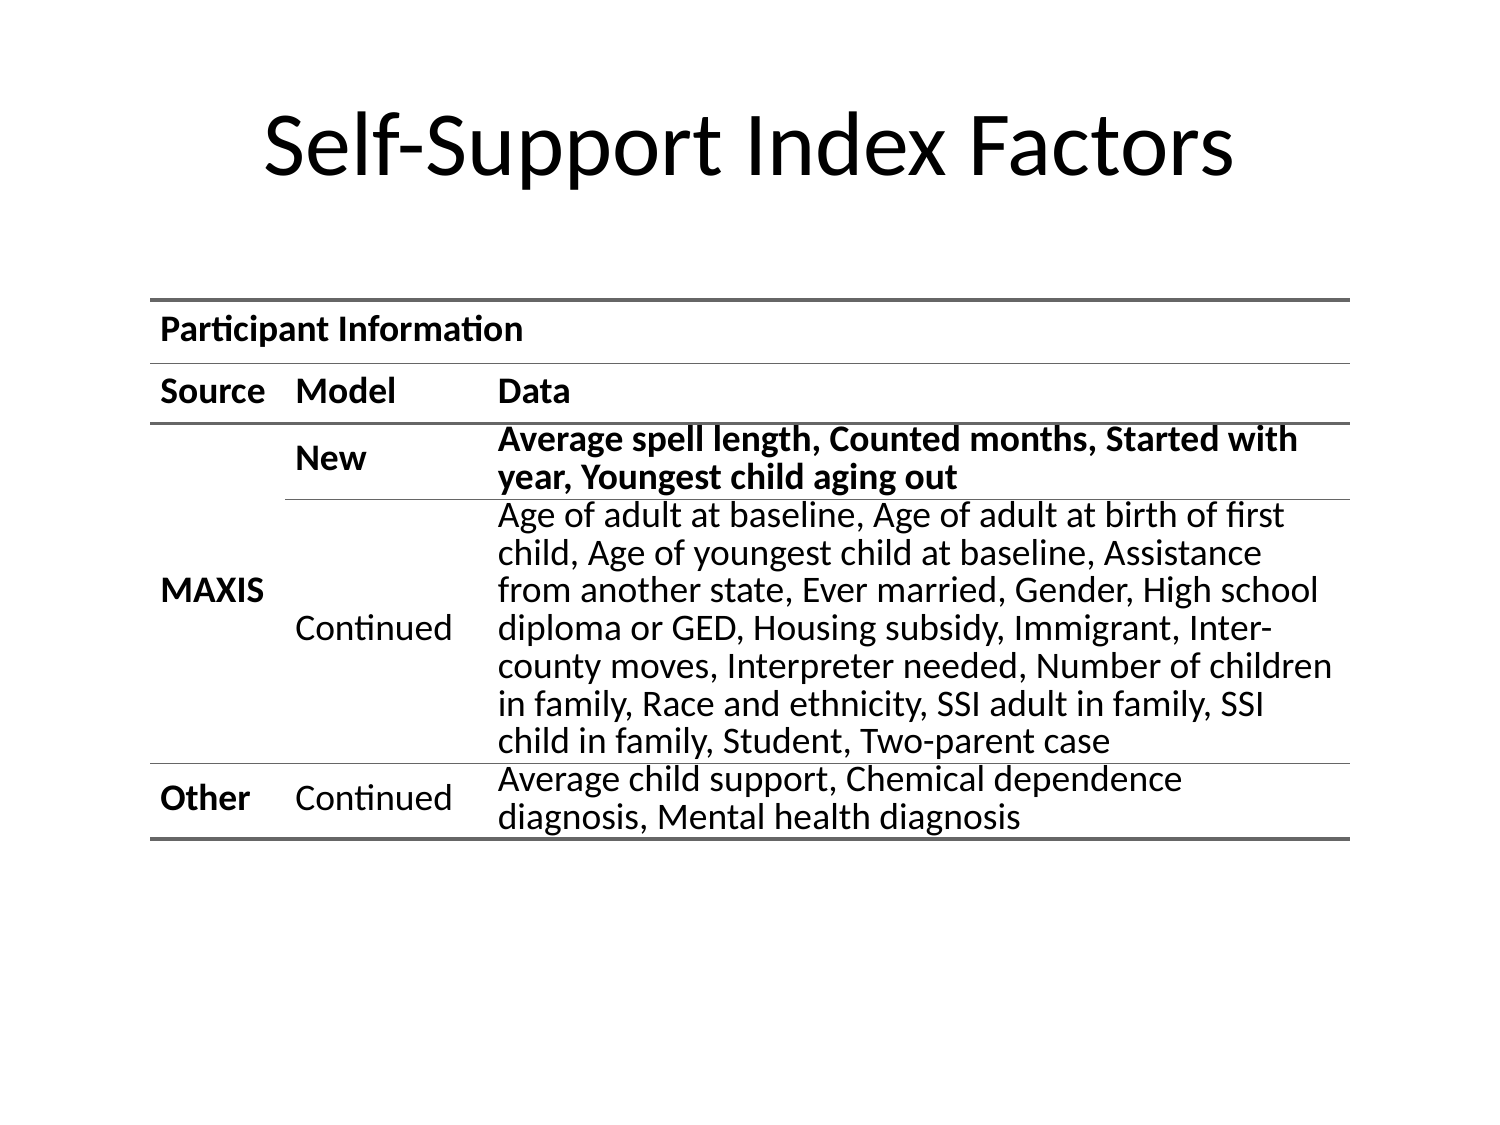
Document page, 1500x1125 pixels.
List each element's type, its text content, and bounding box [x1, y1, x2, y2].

table_cell Continued [285, 764, 488, 837]
table_cell Model [285, 364, 488, 422]
table_cell Continued [285, 500, 488, 763]
table_header Participant Information [150, 302, 1350, 363]
table_cell New [285, 425, 488, 499]
table_cell Average child support, Chemical dependence diagnosis, Mental health diagnosis [488, 764, 1350, 837]
table_cell Age of adult at baseline, Age of adult at birth of first child, Age of youngest child at baseline, Assistance from another state, Ever married, Gender, High school diploma or GED, Housing subsidy, Immigrant, Inter-county moves, Interpreter needed, Number of children in family, Race and ethnicity, SSI adult in family, SSI child in family, Student, Two-parent case [488, 500, 1350, 763]
title Self-Support Index Factors [75, 45, 1425, 233]
table_cell Source [150, 364, 285, 422]
table_cell Other [150, 764, 285, 837]
table_cell Average spell length, Counted months, Started with year, Youngest child aging out [488, 425, 1350, 499]
table_cell MAXIS [150, 425, 285, 763]
table_cell Data [488, 364, 1350, 422]
